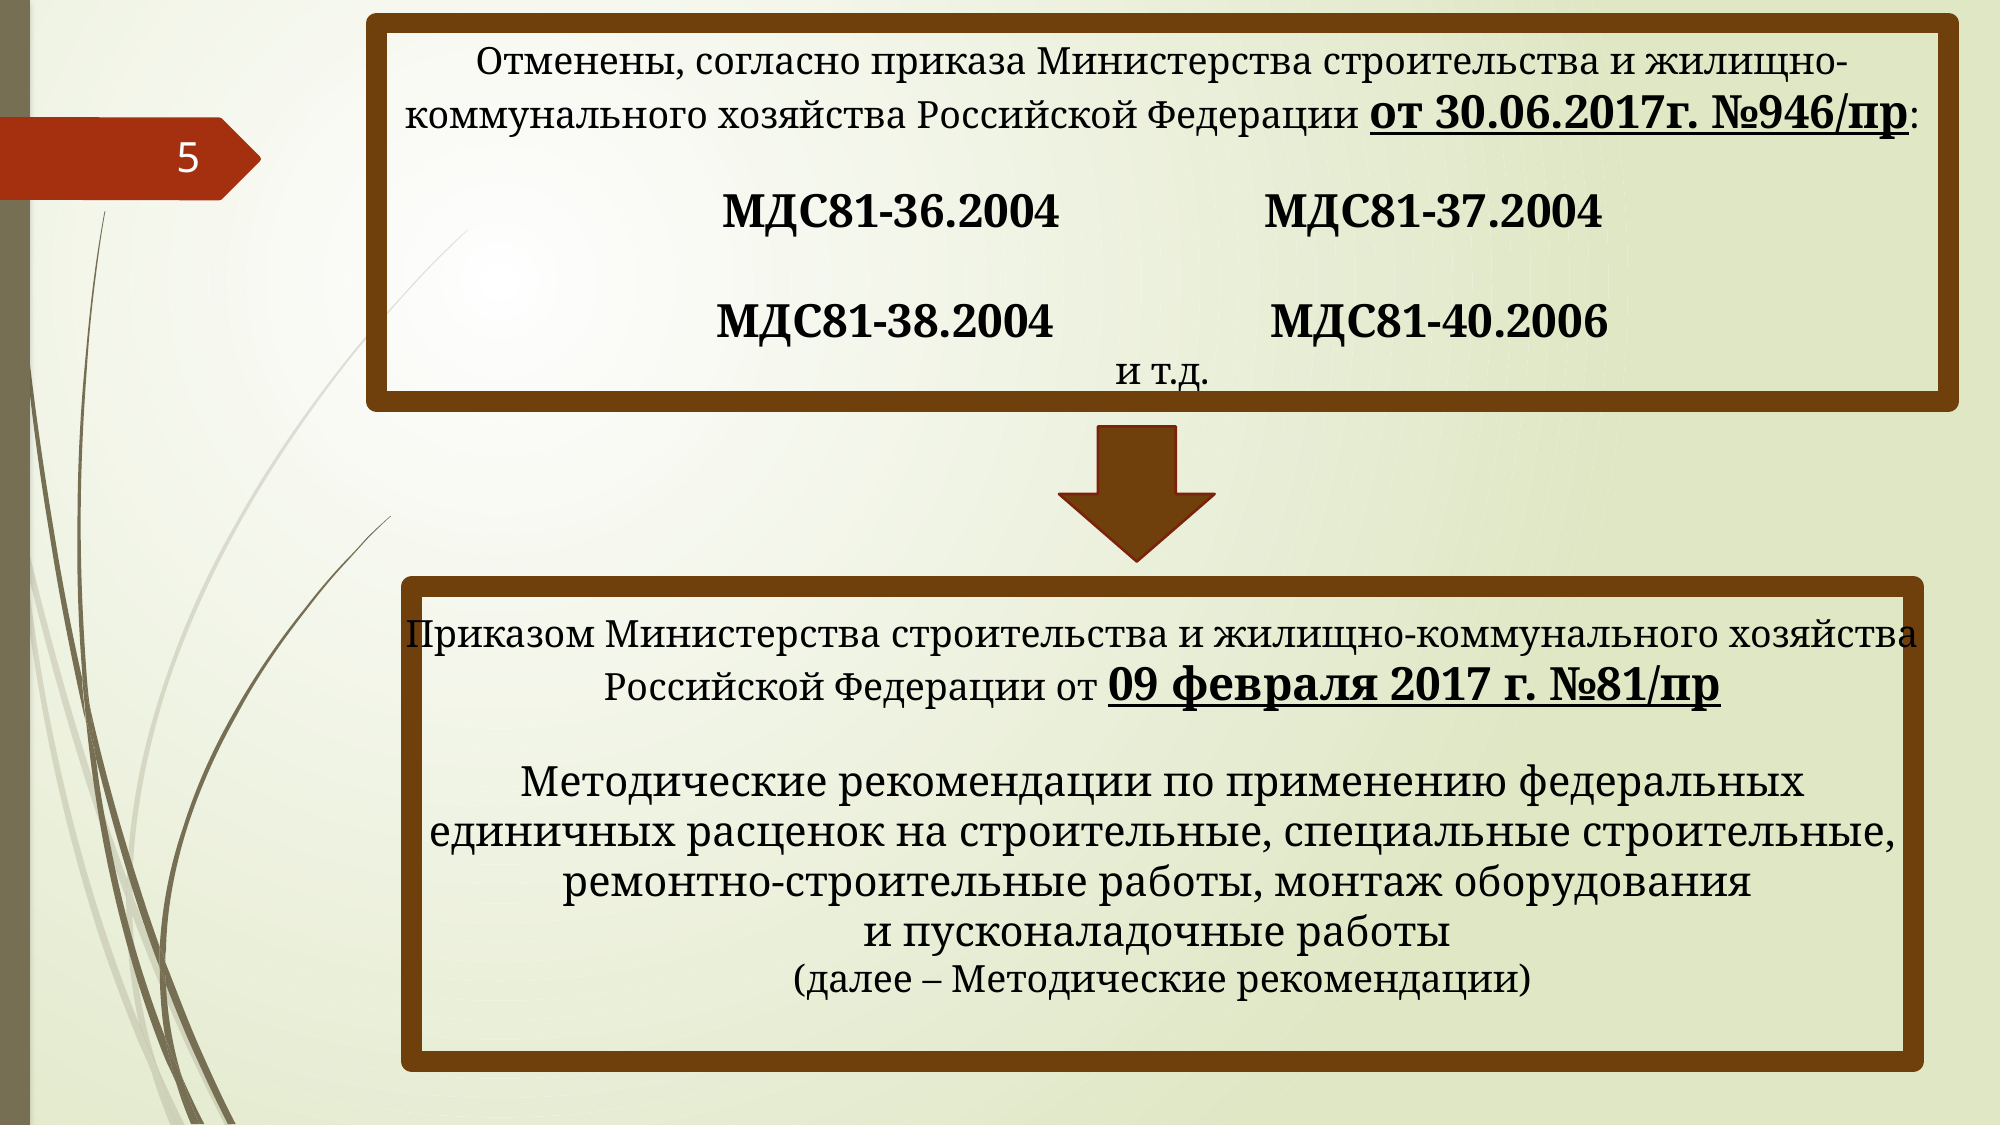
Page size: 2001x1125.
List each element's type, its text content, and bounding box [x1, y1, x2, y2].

text_box [410, 1008, 1914, 1063]
slide_number 5 [87, 129, 216, 190]
text_box [410, 585, 1914, 602]
text_box Приказом Министерства строительства и жилищно-коммунального хозяйства Российской Федерации от 09 февраля 2017 г. №81/пр Методические рекомендации по применению федеральных единичных расценок на строительные, специальные строительные, ремонтно-строительные работы, монтаж оборудования и пусконаладочные работы (далее – Методические рекомендации) [376, 602, 1949, 1008]
text_box [375, 22, 1950, 403]
text_box [1057, 425, 1216, 563]
